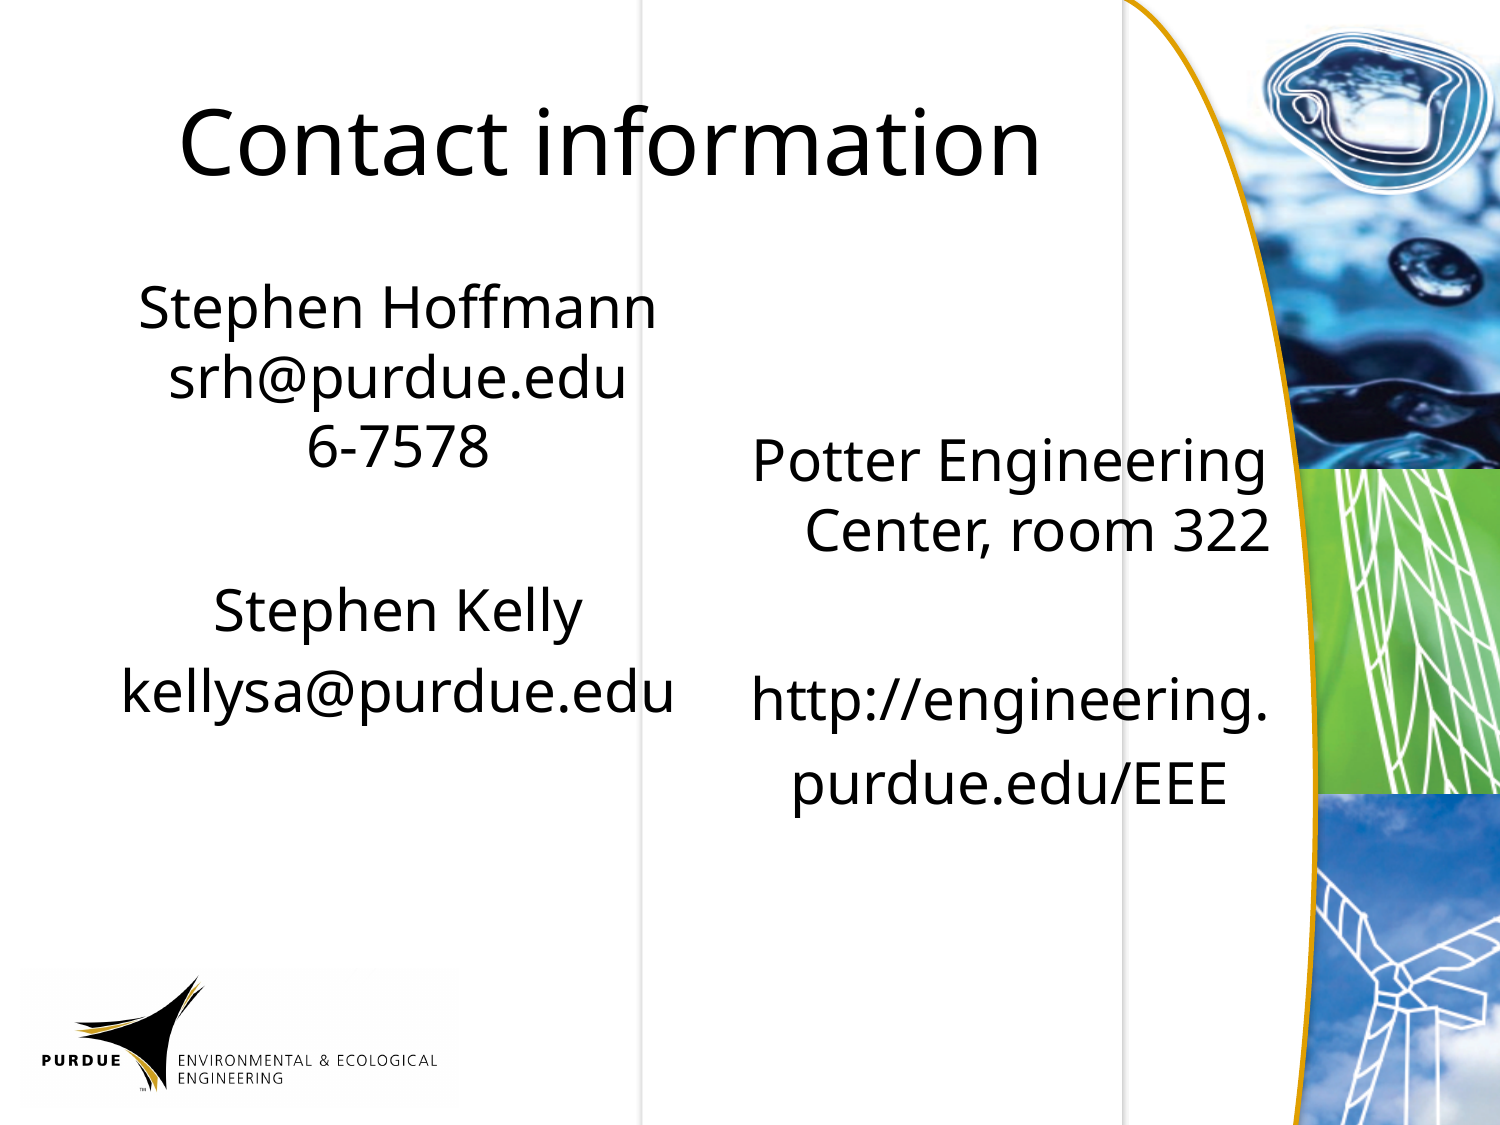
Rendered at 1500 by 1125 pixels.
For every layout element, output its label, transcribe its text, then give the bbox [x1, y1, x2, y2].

picture [20, 968, 459, 1108]
title Contact information [75, 45, 1148, 233]
list Stephen Hoffmann srh@purdue.edu 6-7578 Stephen Kelly kellysa@purdue.edu [75, 262, 723, 1005]
list Potter Engineering Center, room 322 http://engineering. purdue.edu/EEE [724, 415, 1296, 901]
picture [1160, 21, 1500, 1125]
